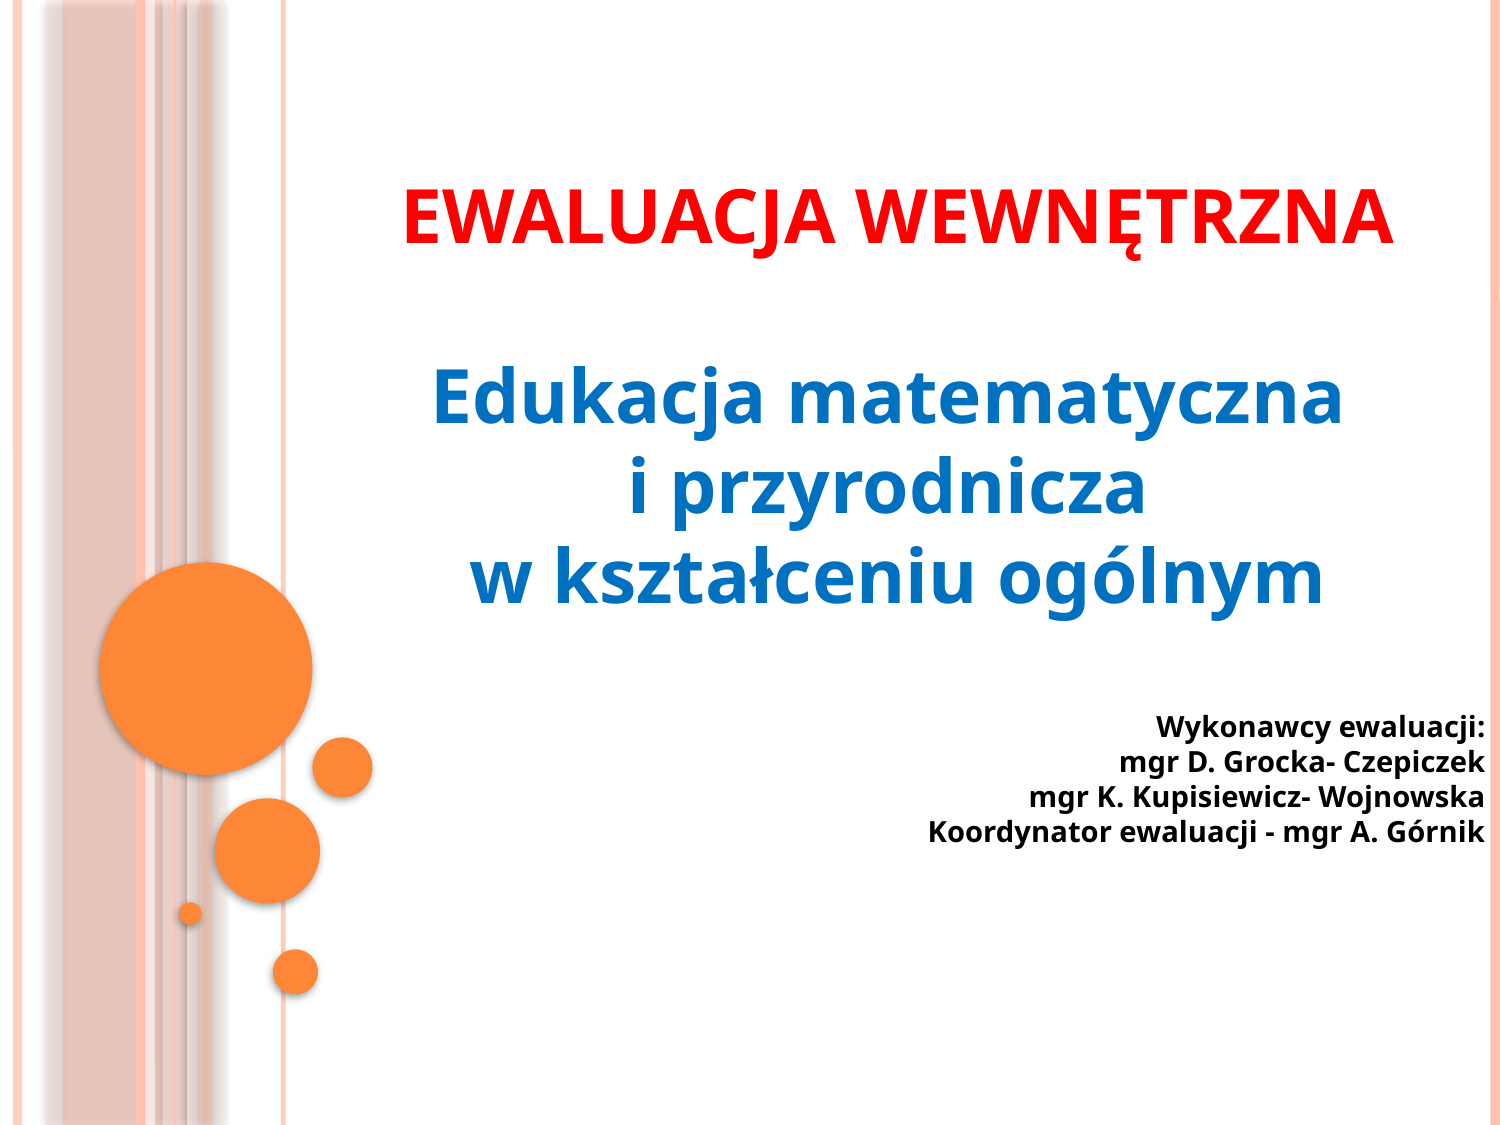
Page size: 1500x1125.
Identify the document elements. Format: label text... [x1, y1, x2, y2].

text_box EWALUACJA WEWNĘTRZNA Edukacja matematyczna i przyrodnicza w kształceniu ogólnym Wykonawcy ewaluacji: mgr D. Grocka- Czepiczek mgr K. Kupisiewicz- Wojnowska Koordynator ewaluacji - mgr A. Górnik [295, 160, 1500, 1071]
